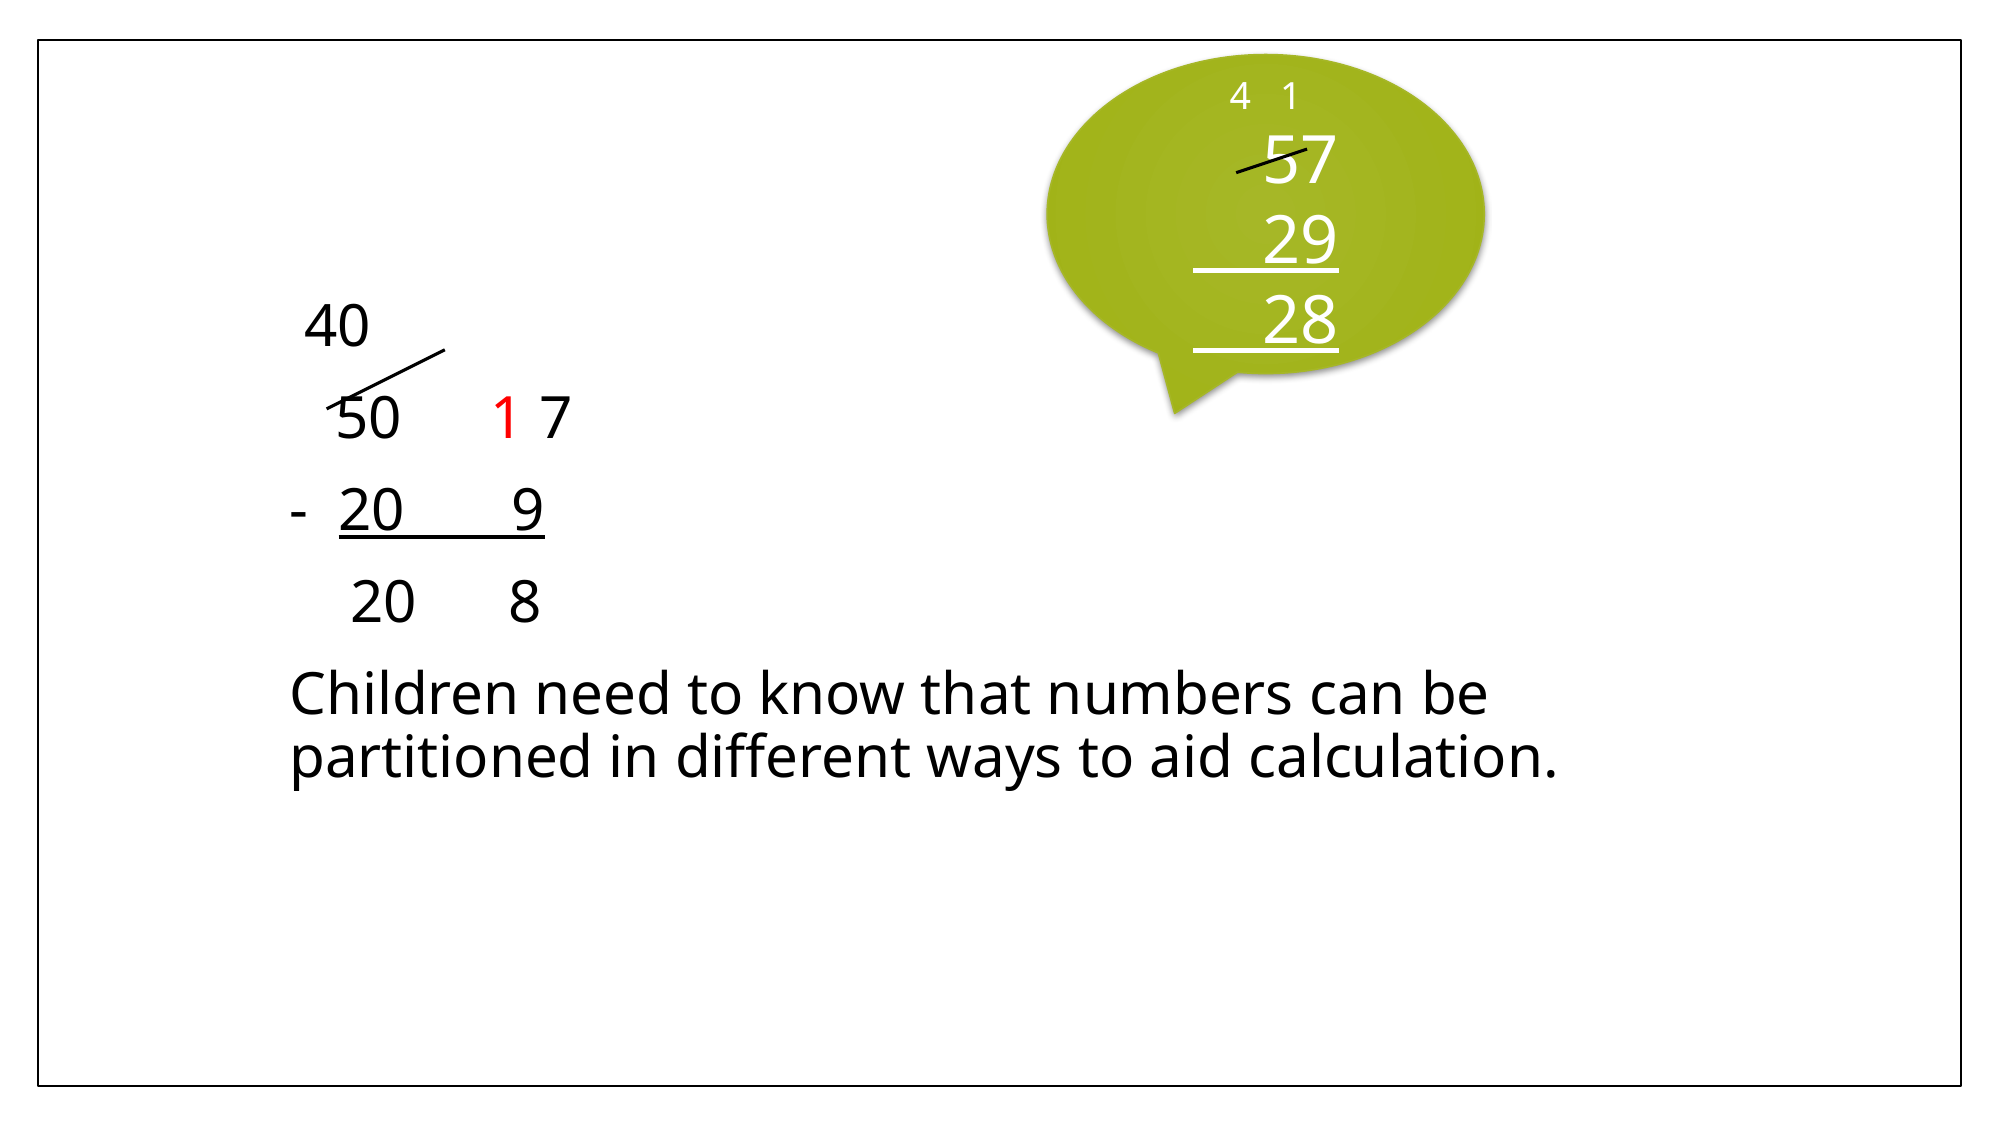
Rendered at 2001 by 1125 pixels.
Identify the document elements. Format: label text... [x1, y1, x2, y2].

text_box 4 1 57 29 28 [1046, 53, 1486, 415]
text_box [326, 349, 446, 410]
list 40 50 1 7 - 20 9 20 8 Children need to know that numbers can be partitioned in different ways to aid calculation. [274, 5, 1728, 1081]
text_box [1235, 148, 1308, 173]
